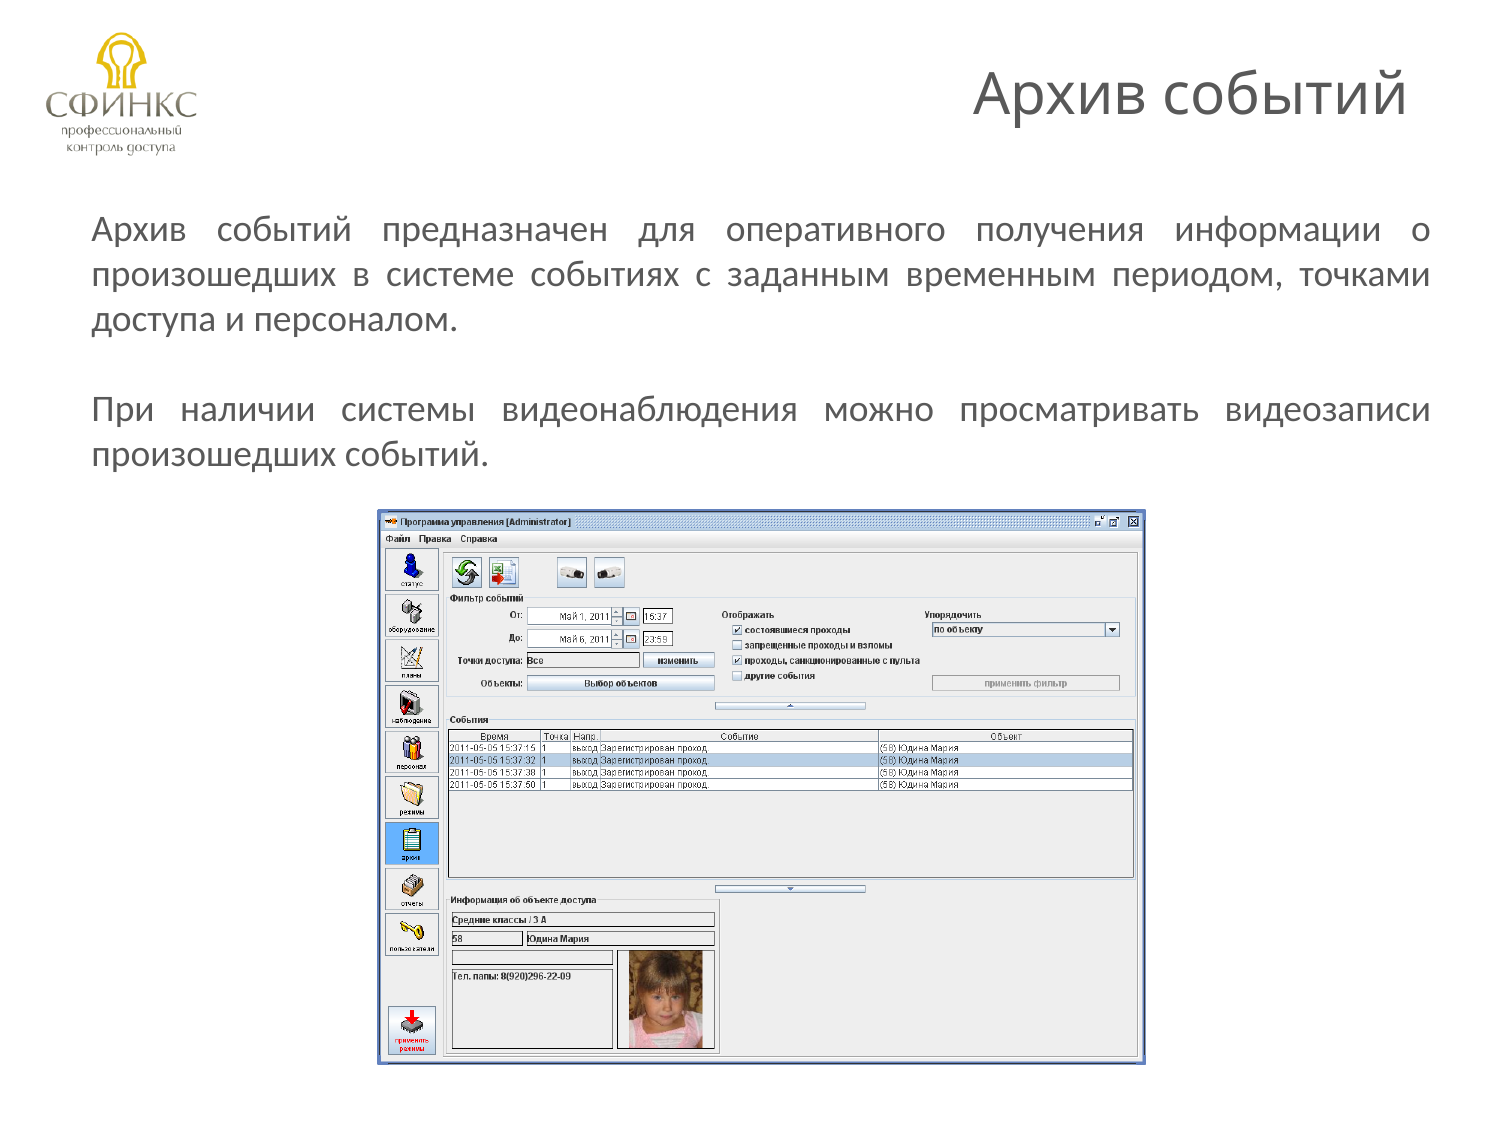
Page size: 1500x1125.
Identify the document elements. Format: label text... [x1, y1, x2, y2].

text_box Архив событий предназначен для оперативного получения информации о произошедших в системе событиях с заданным временным периодом, точками доступа и персоналом. При наличии системы видеонаблюдения можно просматривать видеозаписи произошедших событий. [76, 196, 1447, 481]
picture [22, 8, 221, 175]
picture [377, 509, 1146, 1066]
text_box Архив событий [226, 48, 1424, 134]
